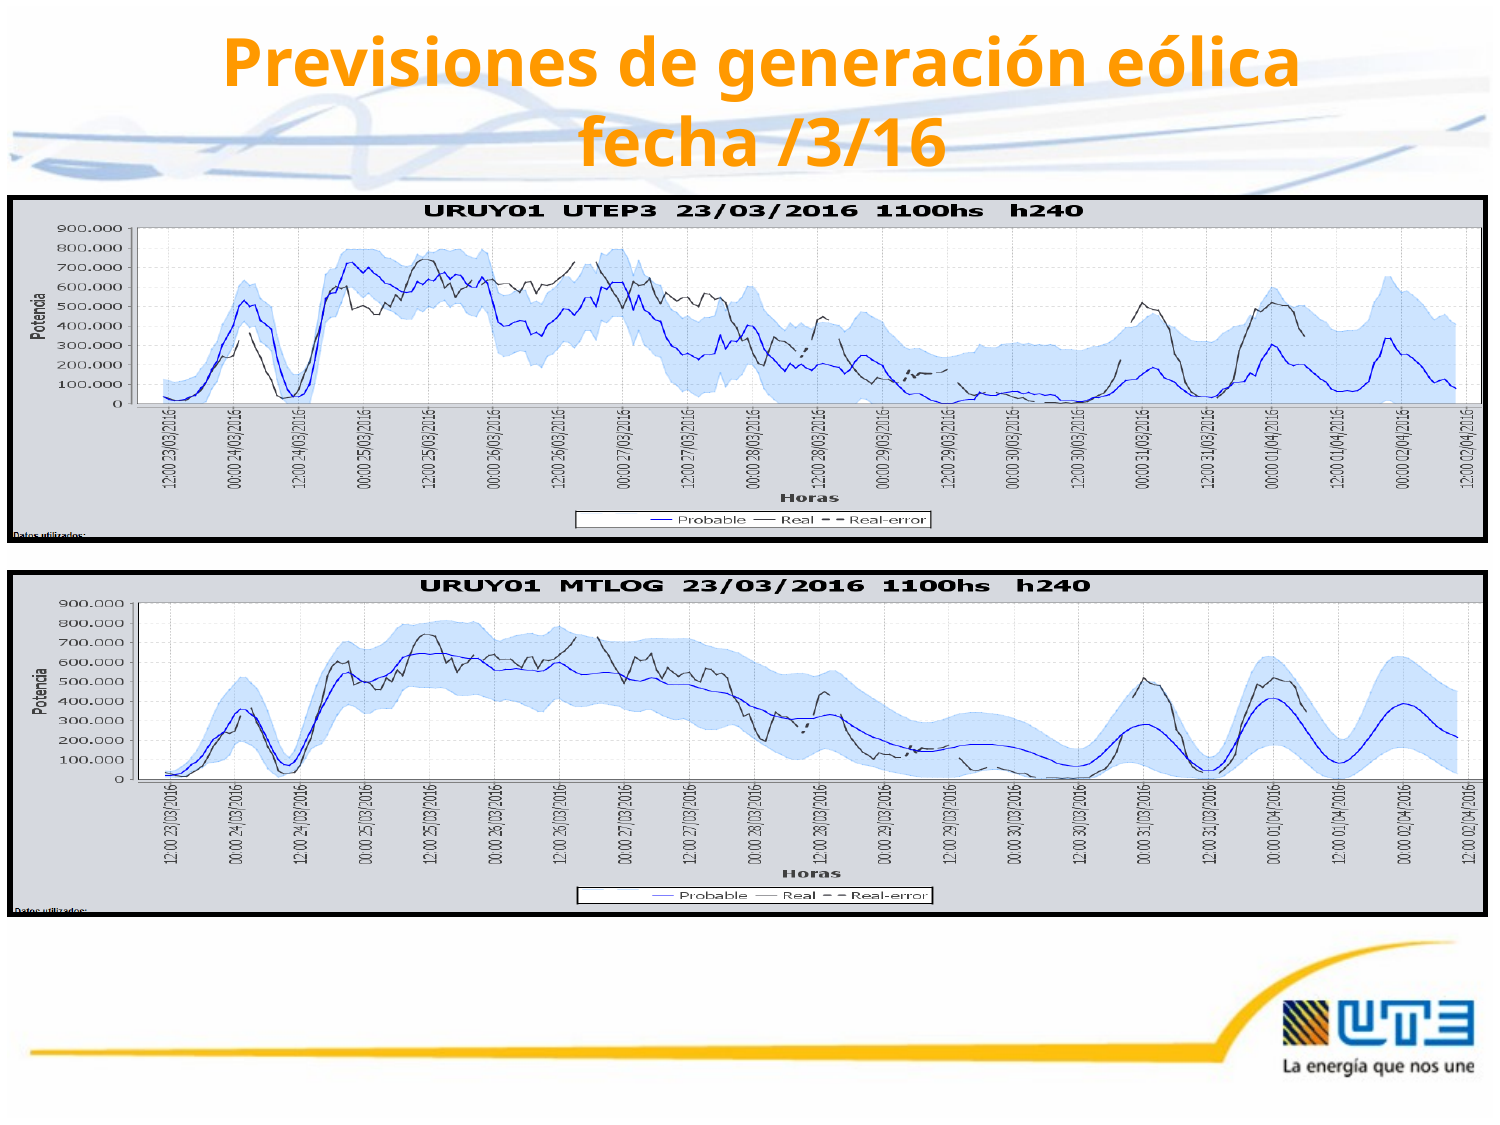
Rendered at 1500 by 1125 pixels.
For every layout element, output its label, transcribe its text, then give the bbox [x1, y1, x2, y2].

picture [12, 199, 1484, 538]
title Previsiones de generación eólica fecha /3/16 [124, 49, 1401, 151]
picture [12, 574, 1484, 912]
picture [7, 6, 1493, 1118]
